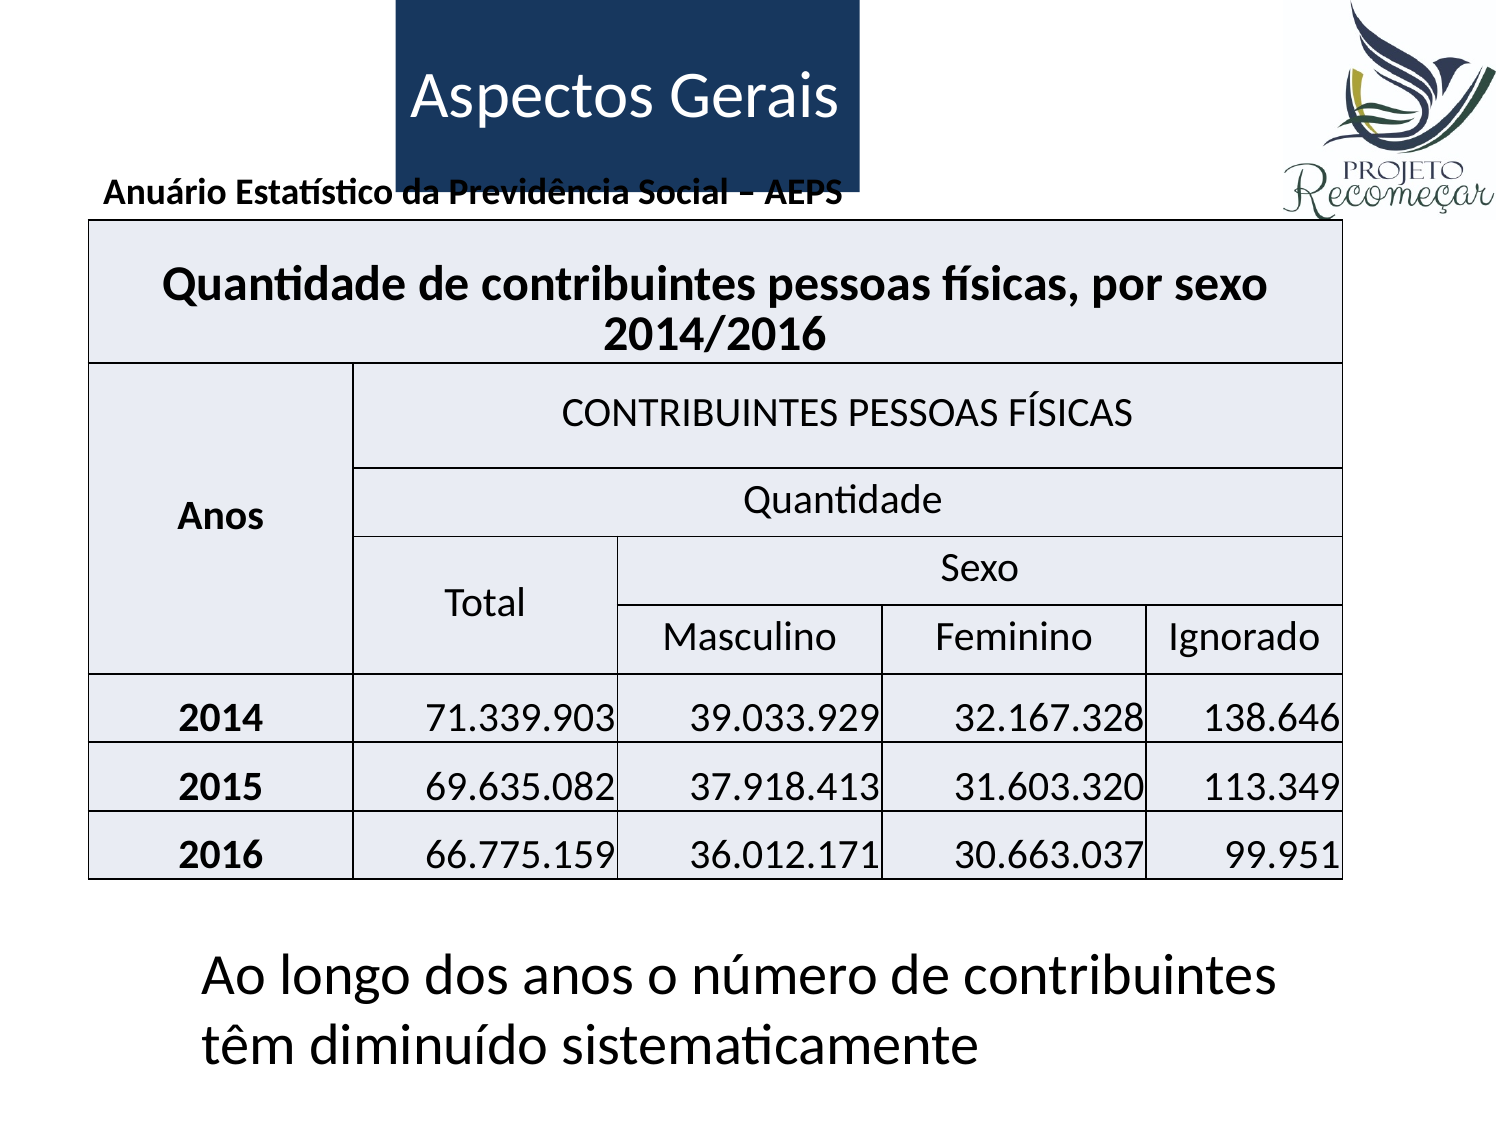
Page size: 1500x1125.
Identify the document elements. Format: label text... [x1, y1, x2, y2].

table_cell Ignorado [1147, 606, 1342, 673]
table_cell 2016 [89, 812, 352, 878]
table_cell 66.775.159 [354, 812, 617, 878]
table_cell 69.635.082 [354, 743, 617, 810]
picture [1283, 0, 1497, 221]
table_cell 32.167.328 [883, 675, 1145, 741]
table_cell Feminino [883, 606, 1145, 673]
table_cell 2015 [89, 743, 352, 810]
table_cell 30.663.037 [883, 812, 1145, 878]
table_cell 71.339.903 [354, 675, 617, 741]
table_cell Quantidade [354, 469, 1342, 536]
table_cell 113.349 [1147, 743, 1342, 810]
table_header Quantidade de contribuintes pessoas físicas, por sexo 2014/2016 [89, 221, 1342, 362]
table_cell Sexo [618, 537, 1342, 604]
title Aspectos Gerais [395, 0, 860, 159]
table_cell 36.012.171 [618, 812, 881, 878]
table_cell 138.646 [1147, 675, 1342, 741]
table_cell 37.918.413 [618, 743, 881, 810]
text_box Anuário Estatístico da Previdência Social – AEPS [88, 159, 1105, 219]
table_cell CONTRIBUINTES PESSOAS FÍSICAS [354, 364, 1342, 467]
table_cell 99.951 [1147, 812, 1342, 878]
table_cell Anos [89, 364, 352, 673]
table_cell 39.033.929 [618, 675, 881, 741]
table_cell 31.603.320 [883, 743, 1145, 810]
table_cell 2014 [89, 675, 352, 741]
table_cell Total [354, 537, 617, 673]
text_box Ao longo dos anos o número de contribuintes têm diminuído sistematicamente [112, 928, 1367, 1084]
table_cell Masculino [618, 606, 881, 673]
